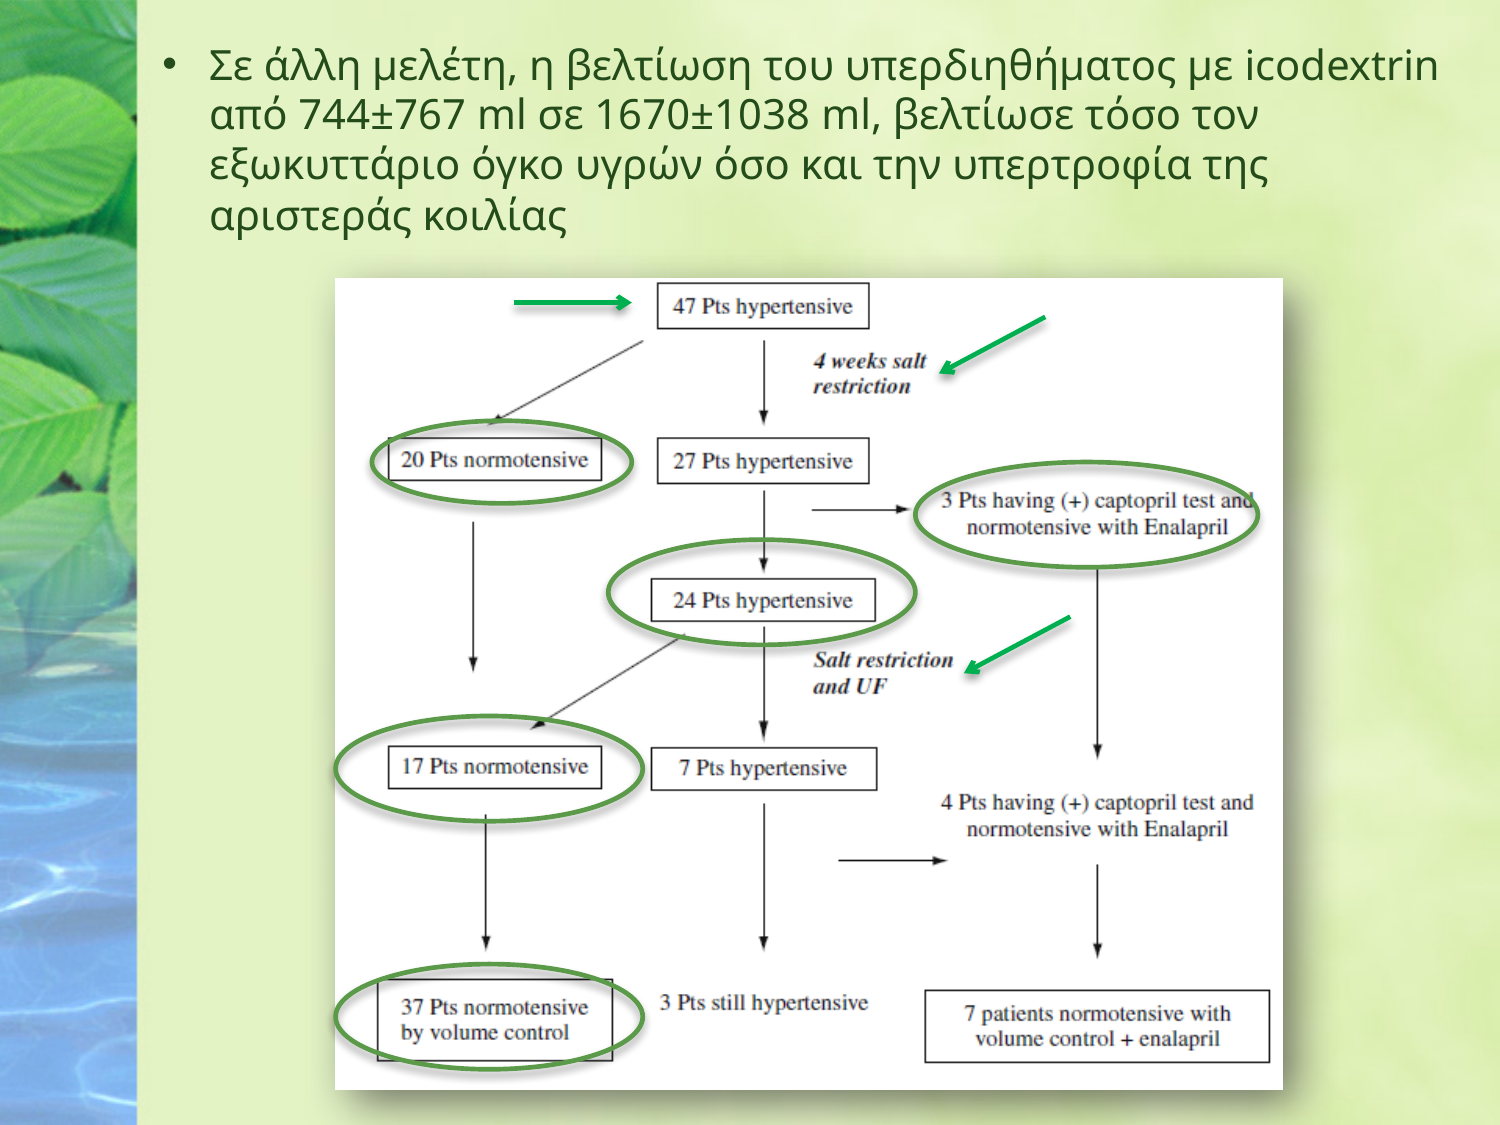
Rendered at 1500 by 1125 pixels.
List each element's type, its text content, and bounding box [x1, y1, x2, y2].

text_box Σε άλλη μελέτη, η βελτίωση του υπερδιηθήματος με icodextrin από 744±767 ml σε 1670±1038 ml, βελτίωσε τόσο τον εξωκυττάριο όγκο υγρών όσο και την υπερτροφία της αριστεράς κοιλίας [147, 30, 1471, 246]
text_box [963, 616, 1071, 674]
picture [0, 0, 1500, 1125]
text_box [938, 316, 1046, 374]
